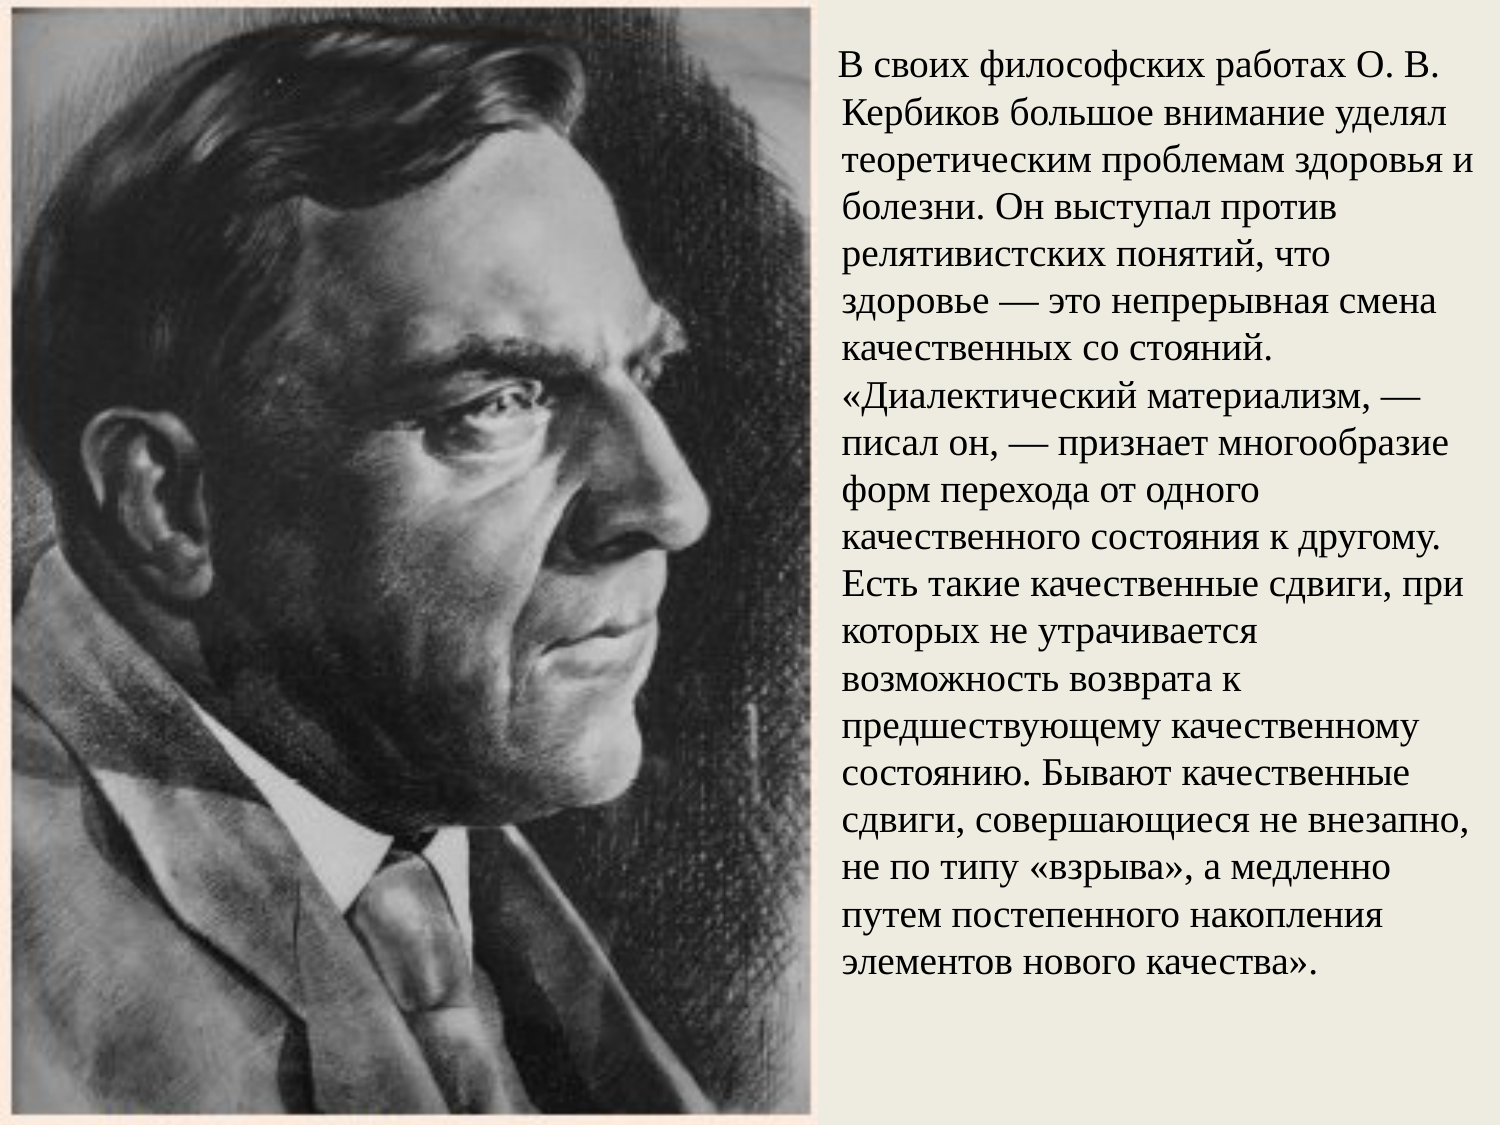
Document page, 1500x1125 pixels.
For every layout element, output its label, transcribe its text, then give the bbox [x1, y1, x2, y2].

picture [0, 0, 818, 1125]
list В своих философских работах О. В. Кербиков большое внимание уделял теоретическим проблемам здоровья и болезни. Он выступал против релятивистских понятий, что здоровье — это непрерывная смена качественных со стояний. «Диалектический материализм, — писал он, — признает многообразие форм перехода от одного качественного состояния к другому. Есть такие качественные сдвиги, при которых не утрачивается возможность возврата к предшествующему качественному состоянию. Бывают качественные сдвиги, совершающиеся не внезапно, не по типу «взрыва», а медленно путем постепенного накопления элементов нового качества». [822, 30, 1500, 1005]
